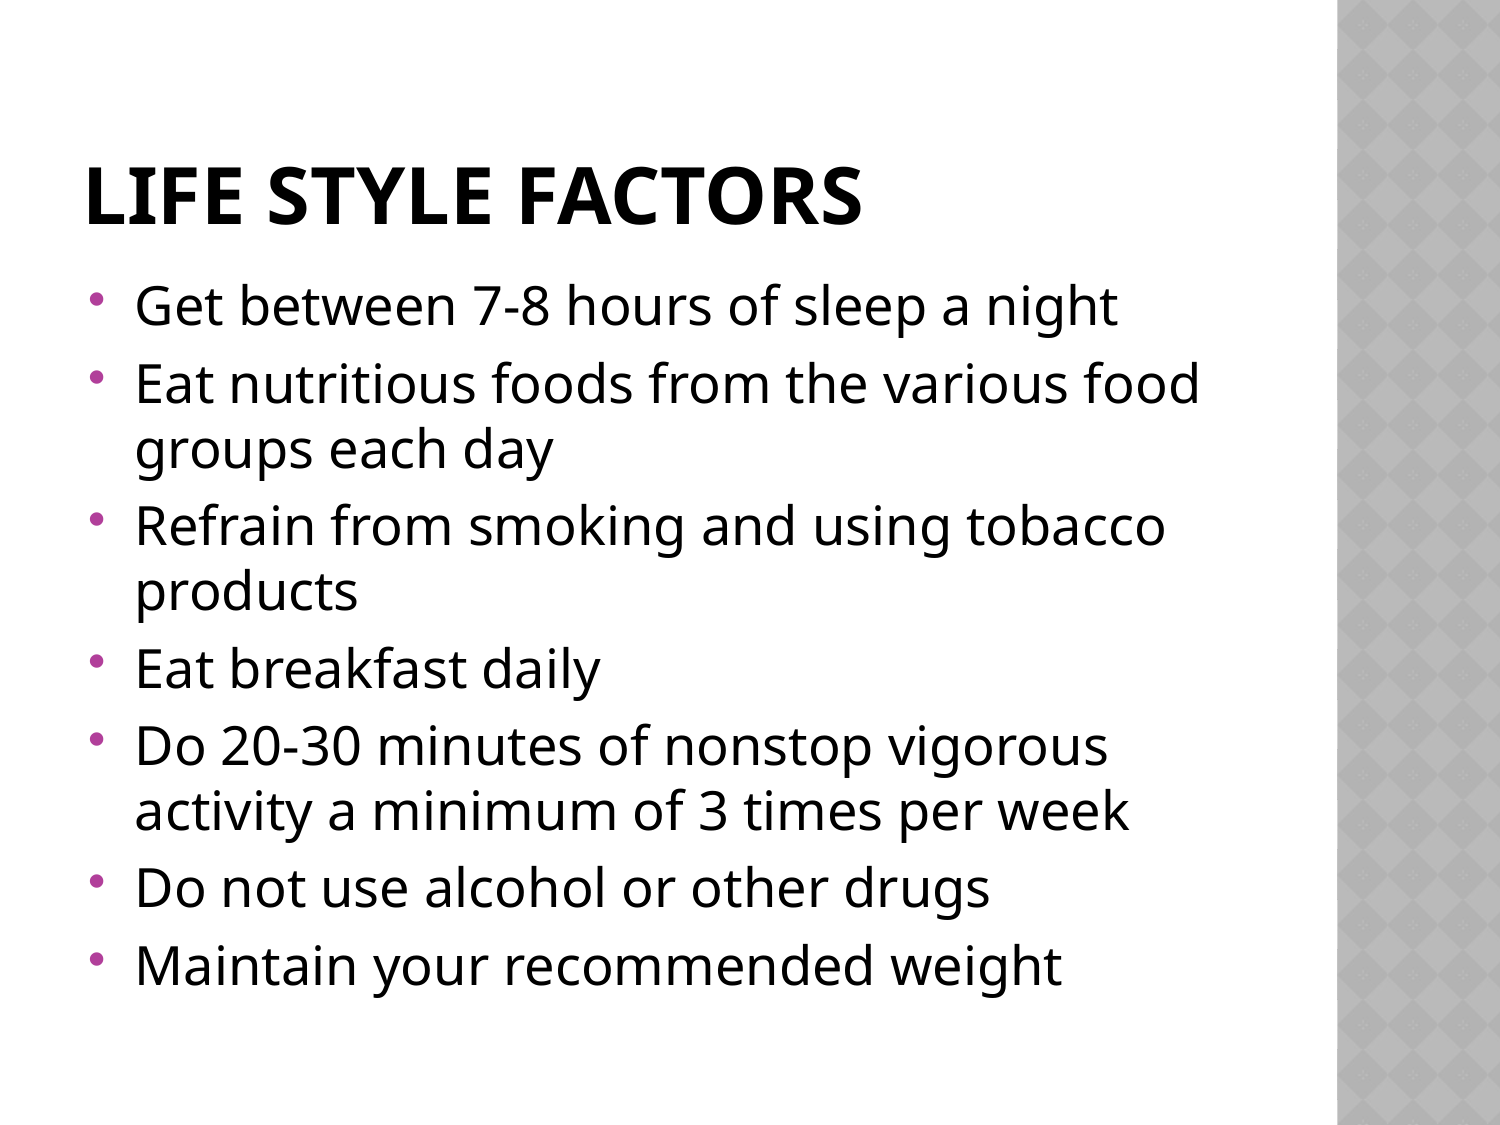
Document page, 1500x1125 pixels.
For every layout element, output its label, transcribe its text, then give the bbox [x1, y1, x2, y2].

title Life Style Factors [75, 52, 1263, 240]
list Get between 7-8 hours of sleep a night Eat nutritious foods from the various food groups each day Refrain from smoking and using tobacco products Eat breakfast daily Do 20-30 minutes of nonstop vigorous activity a minimum of 3 times per week Do not use alcohol or other drugs Maintain your recommended weight [74, 263, 1263, 1060]
